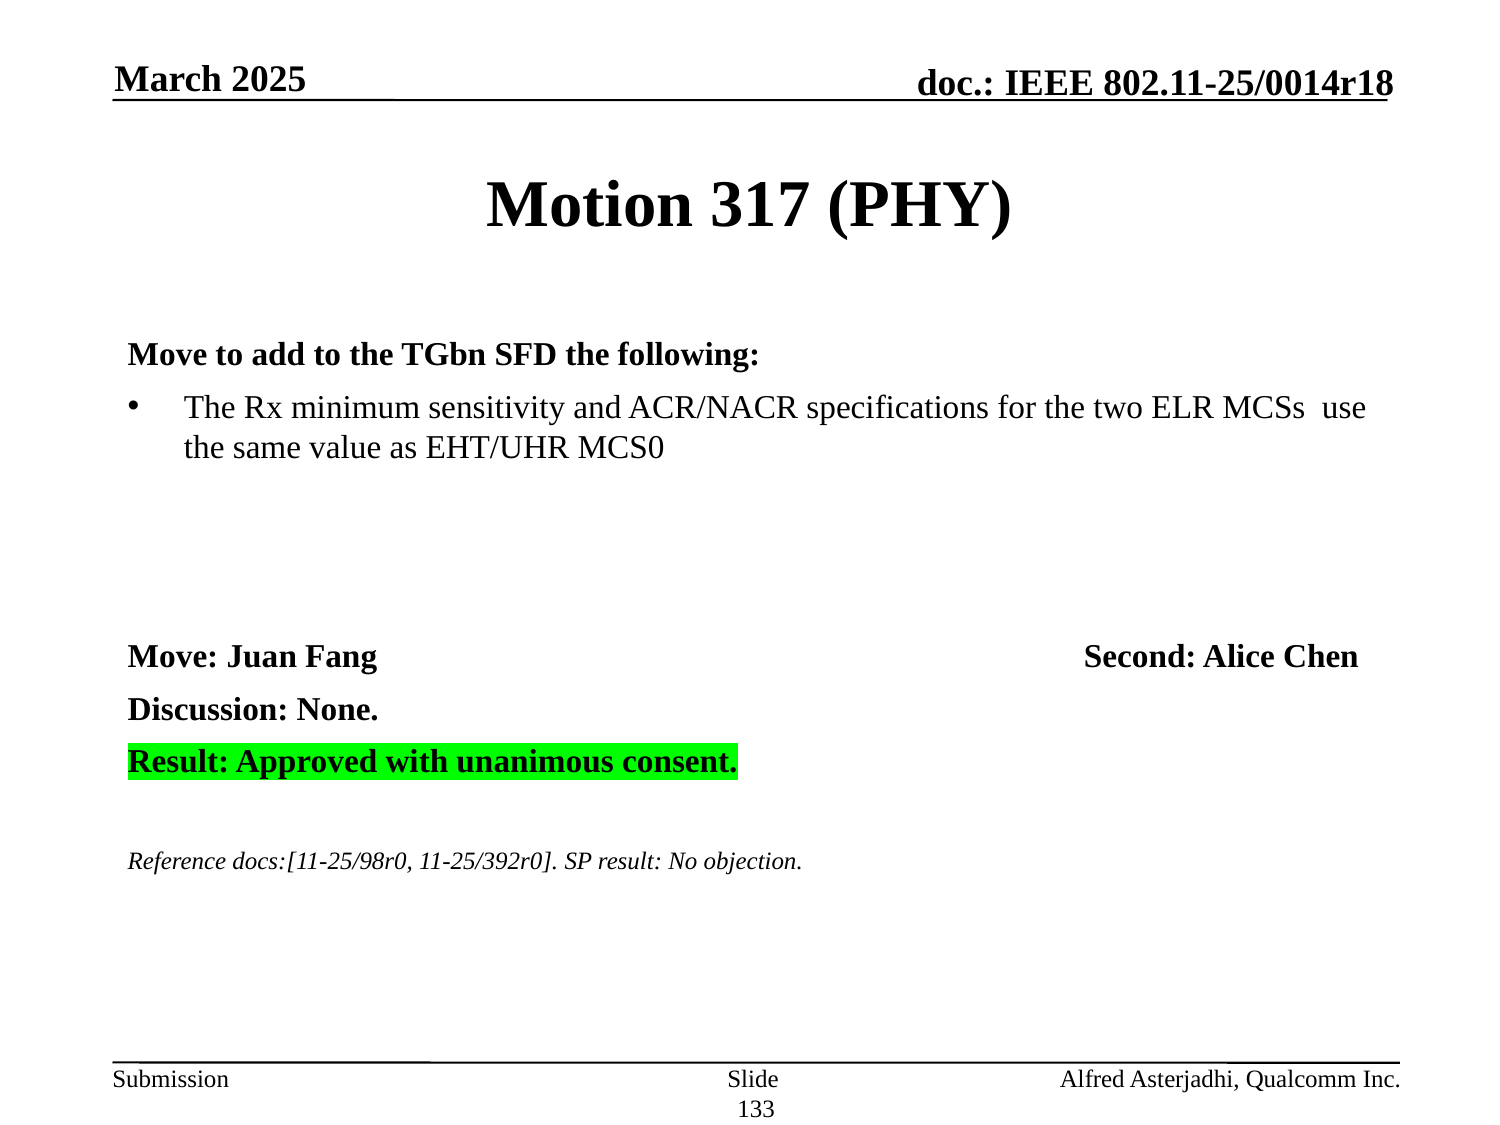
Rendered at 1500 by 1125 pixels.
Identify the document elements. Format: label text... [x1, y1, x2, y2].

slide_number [114, 54, 423, 100]
slide_number Slide 133 [712, 1061, 800, 1123]
list Move to add to the TGbn SFD the following: The Rx minimum sensitivity and ACR/NACR specifications for the two ELR MCSs use the same value as EHT/UHR MCS0 Move: Juan Fang Second: Alice Chen Discussion: None. Result: Approved with unanimous consent. Reference docs:[11-25/98r0, 11-25/392r0]. SP result: No objection. [112, 324, 1388, 1000]
footer Alfred Asterjadhi, Qualcomm Inc. [878, 1061, 1402, 1093]
title Motion 317 (PHY) [112, 112, 1388, 288]
